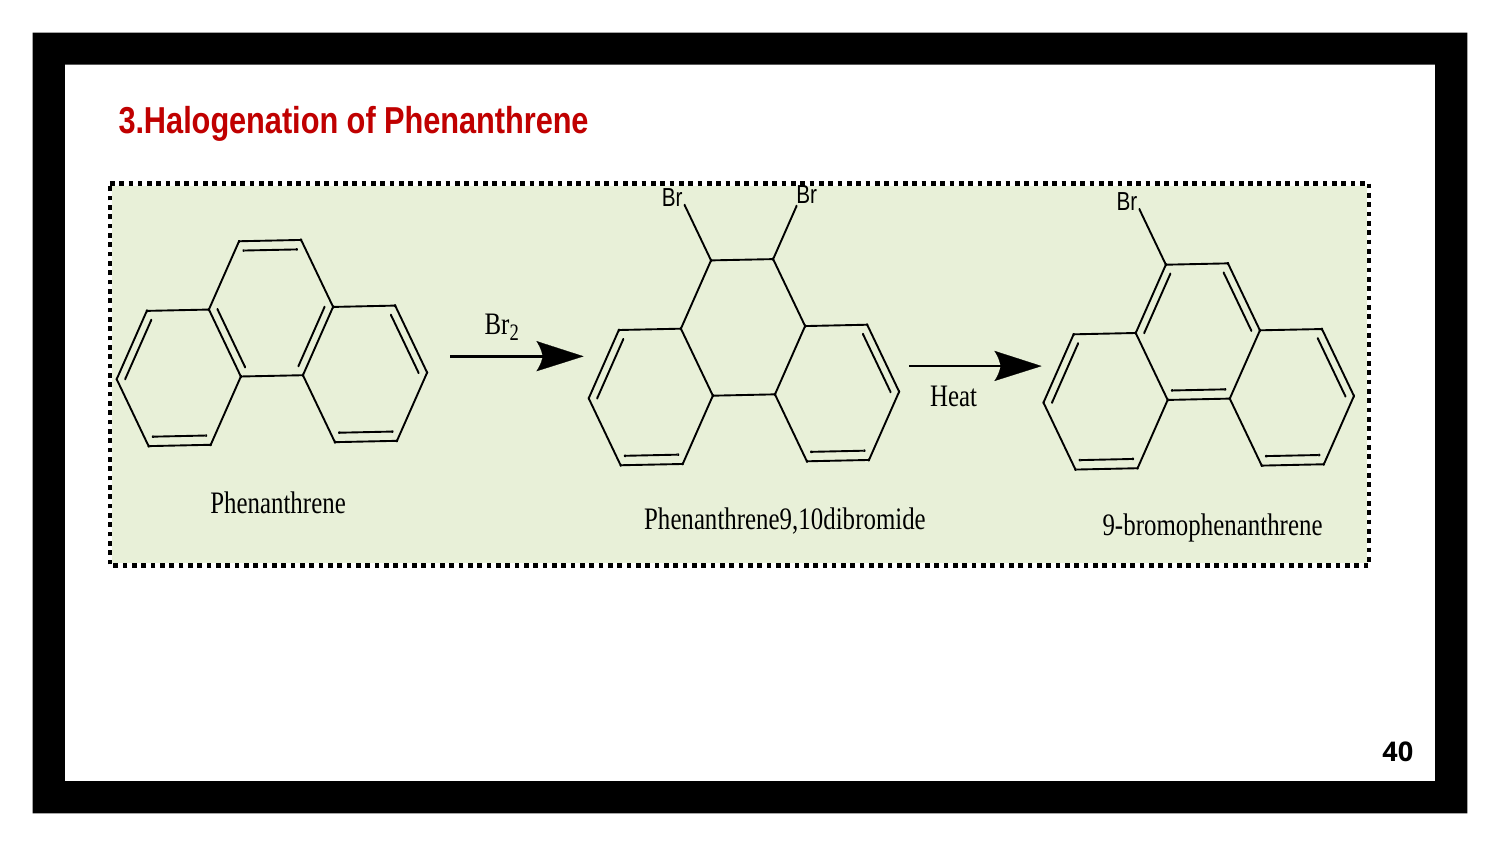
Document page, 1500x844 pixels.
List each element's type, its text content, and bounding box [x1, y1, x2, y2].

slide_number 40 [1338, 720, 1429, 786]
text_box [111, 185, 1367, 564]
text_box 3.Halogenation of Phenanthrene [103, 88, 604, 149]
